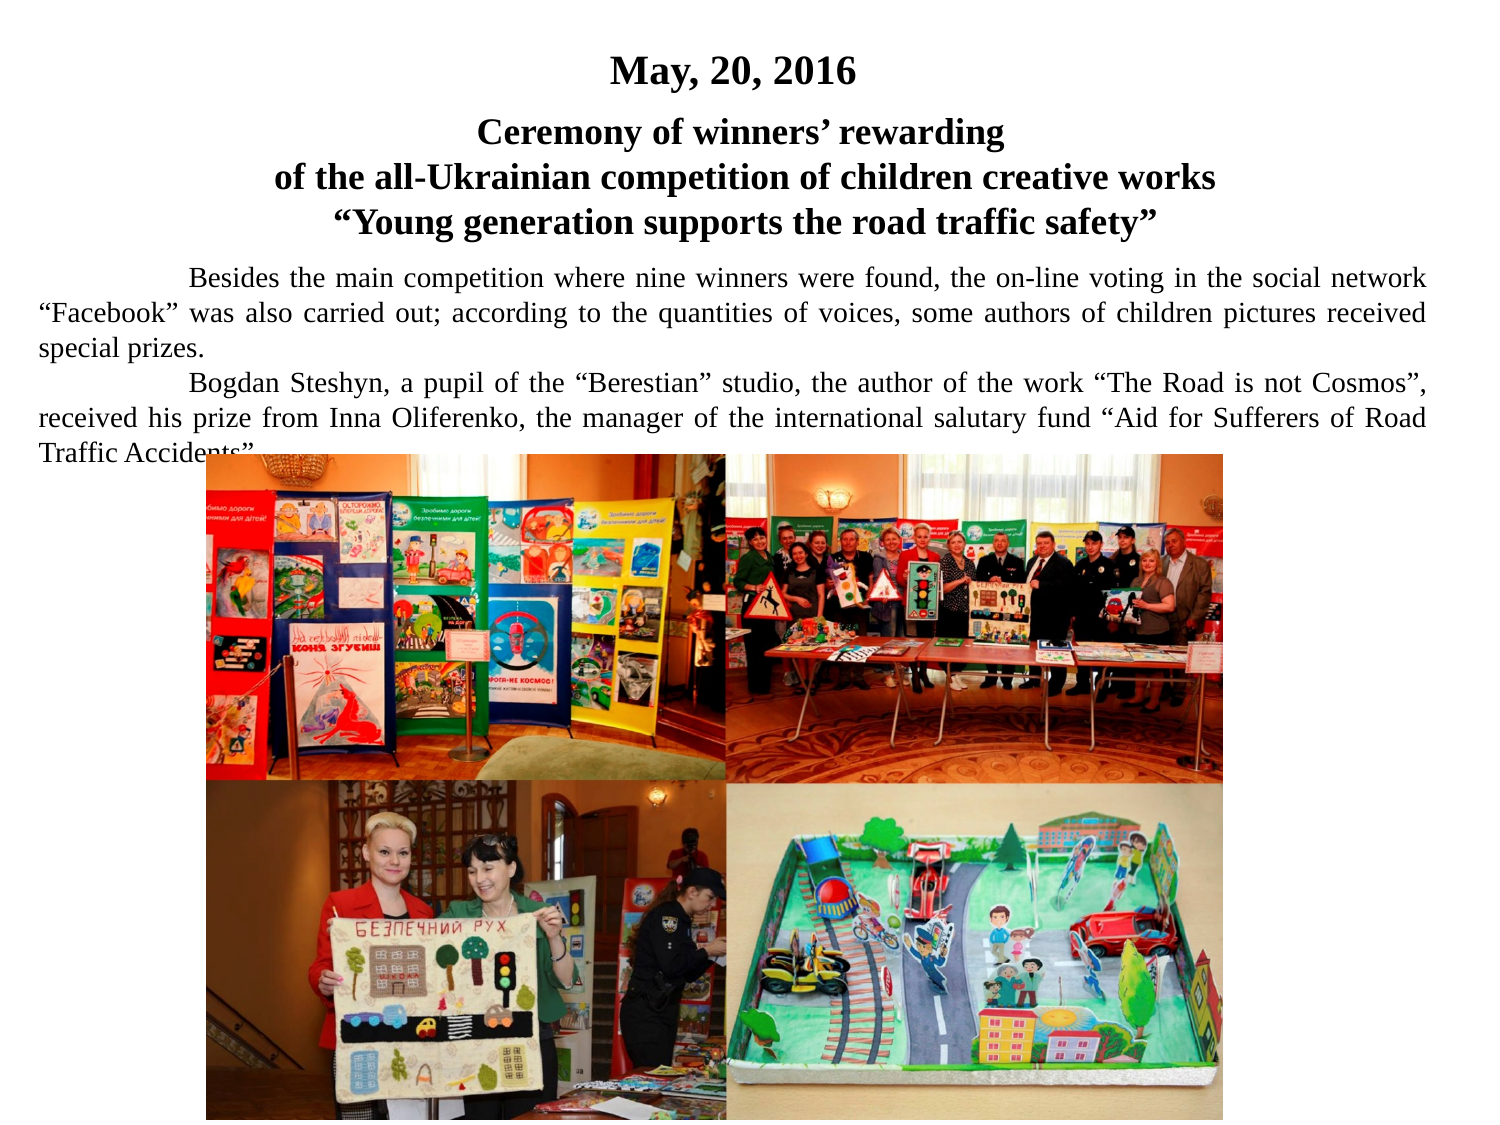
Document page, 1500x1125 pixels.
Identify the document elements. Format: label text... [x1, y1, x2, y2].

text_box May, 20, 2016 [30, 35, 1437, 100]
picture [206, 454, 1223, 1120]
text_box Besides the main competition where nine winners were found, the on-line voting in the social network “Facebook” was also carried out; according to the quantities of voices, some authors of children pictures received special prizes. Bogdan Steshyn, a pupil of the “Berestian” studio, the author of the work “The Road is not Cosmos”, received his prize from Inna Oliferenko, the manager of the international salutary fund “Aid for Sufferers of Road Traffic Accidents”. [23, 251, 1444, 476]
text_box Ceremony of winners’ rewarding of the all-Ukrainian competition of children creative works “Young generation supports the road traffic safety” [42, 99, 1449, 250]
